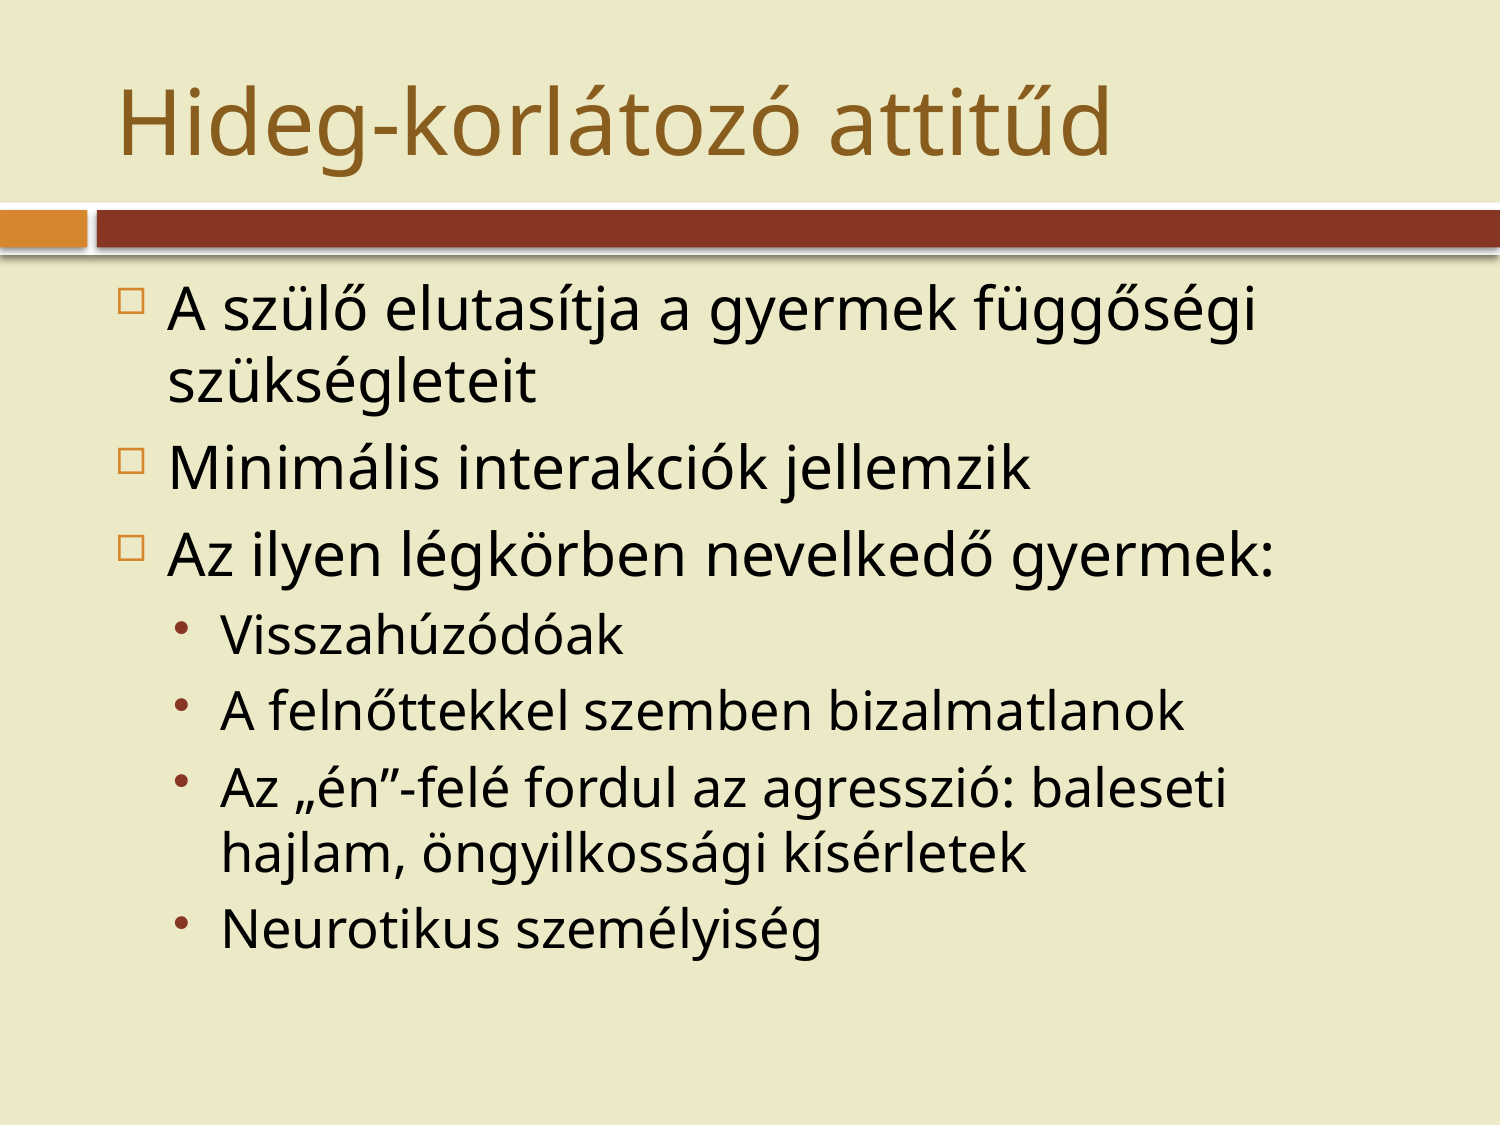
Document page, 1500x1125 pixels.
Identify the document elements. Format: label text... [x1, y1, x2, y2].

title Hideg-korlátozó attitűd [100, 37, 1438, 200]
list A szülő elutasítja a gyermek függőségi szükségleteit Minimális interakciók jellemzik Az ilyen légkörben nevelkedő gyermek: Visszahúzódóak A felnőttekkel szemben bizalmatlanok Az „én”-felé fordul az agresszió: baleseti hajlam, öngyilkossági kísérletek Neurotikus személyiség [100, 262, 1438, 1000]
